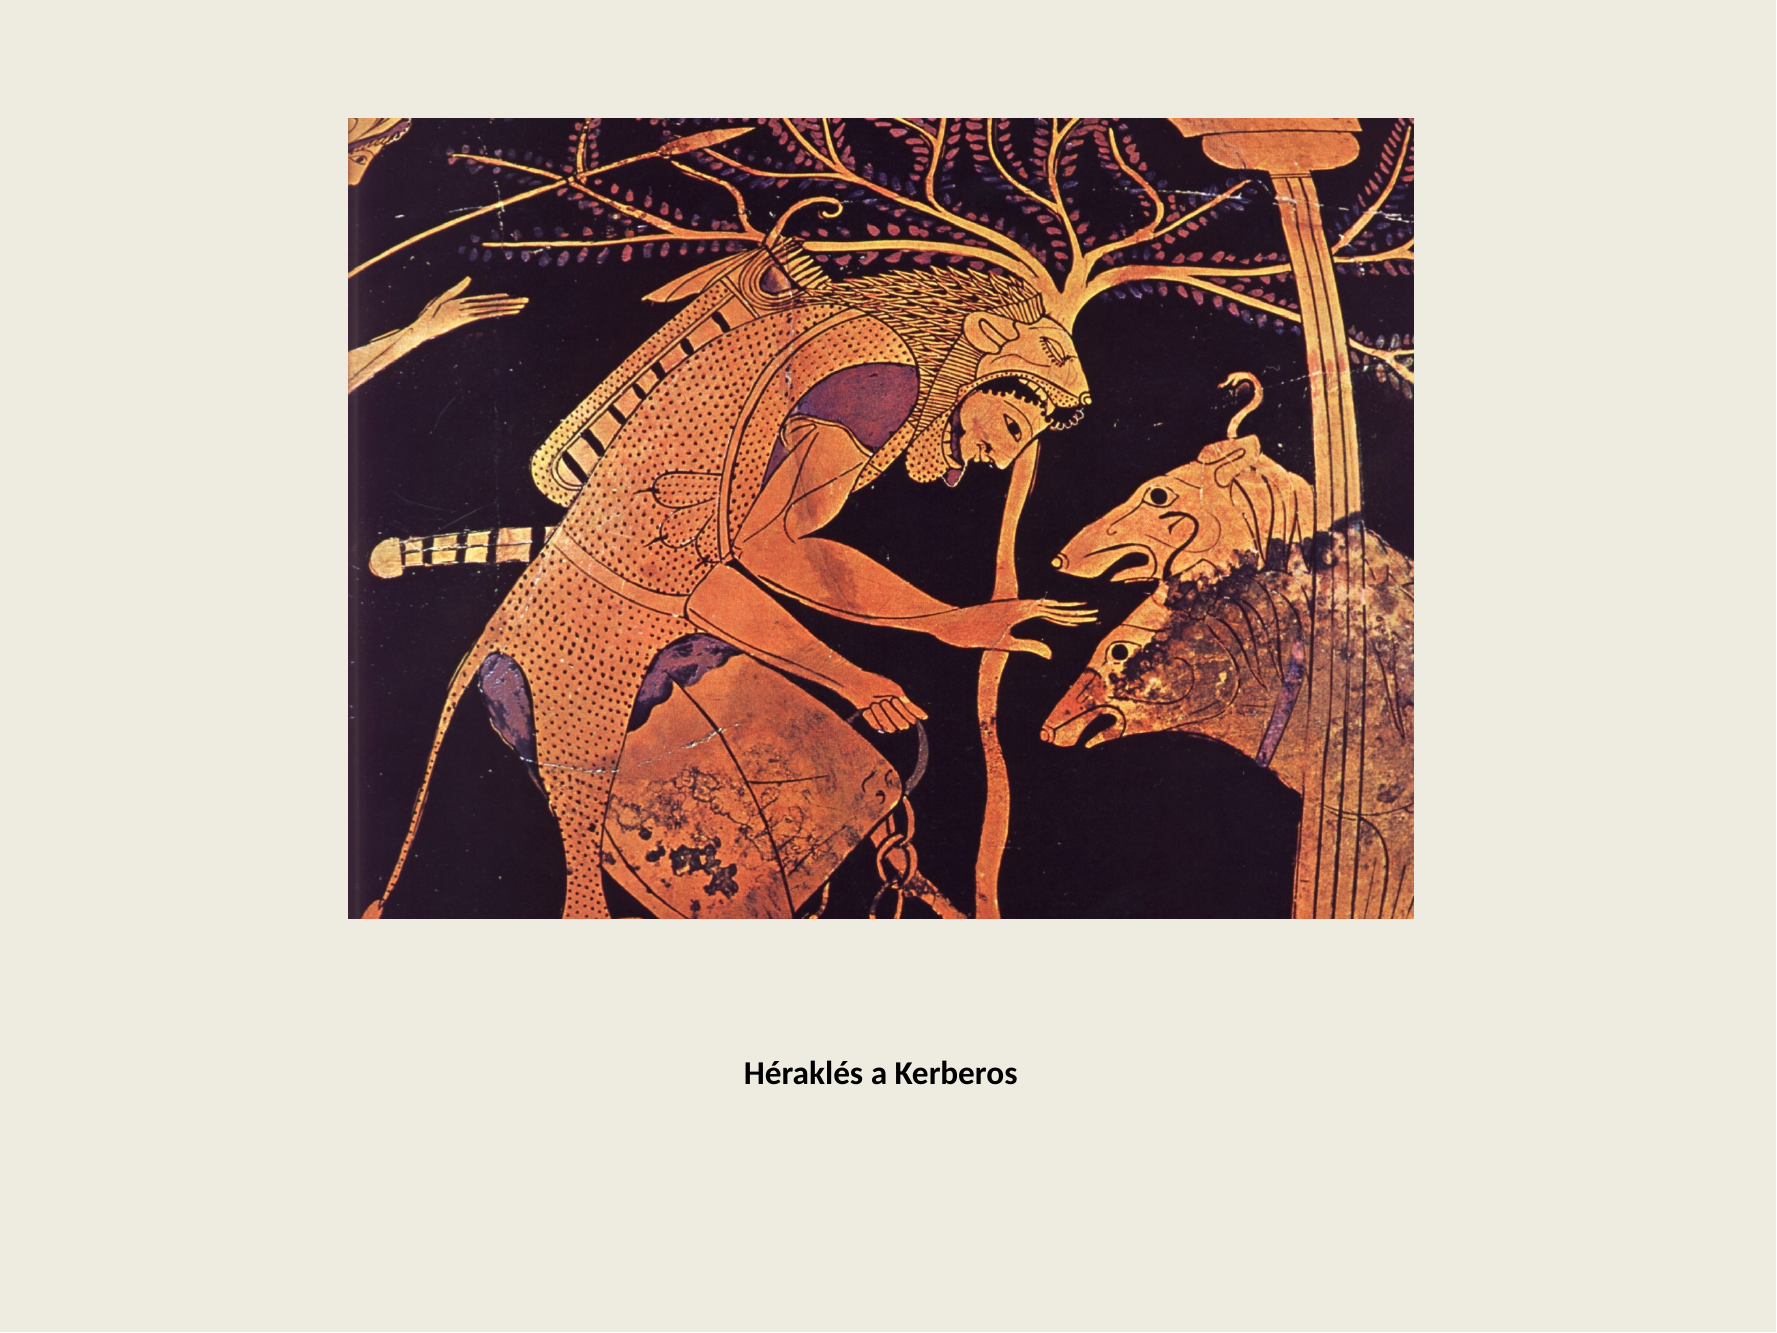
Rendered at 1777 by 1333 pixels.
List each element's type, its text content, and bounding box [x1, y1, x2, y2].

list Héraklés a Kerberos [348, 1042, 1414, 1199]
picture [347, 118, 1415, 919]
